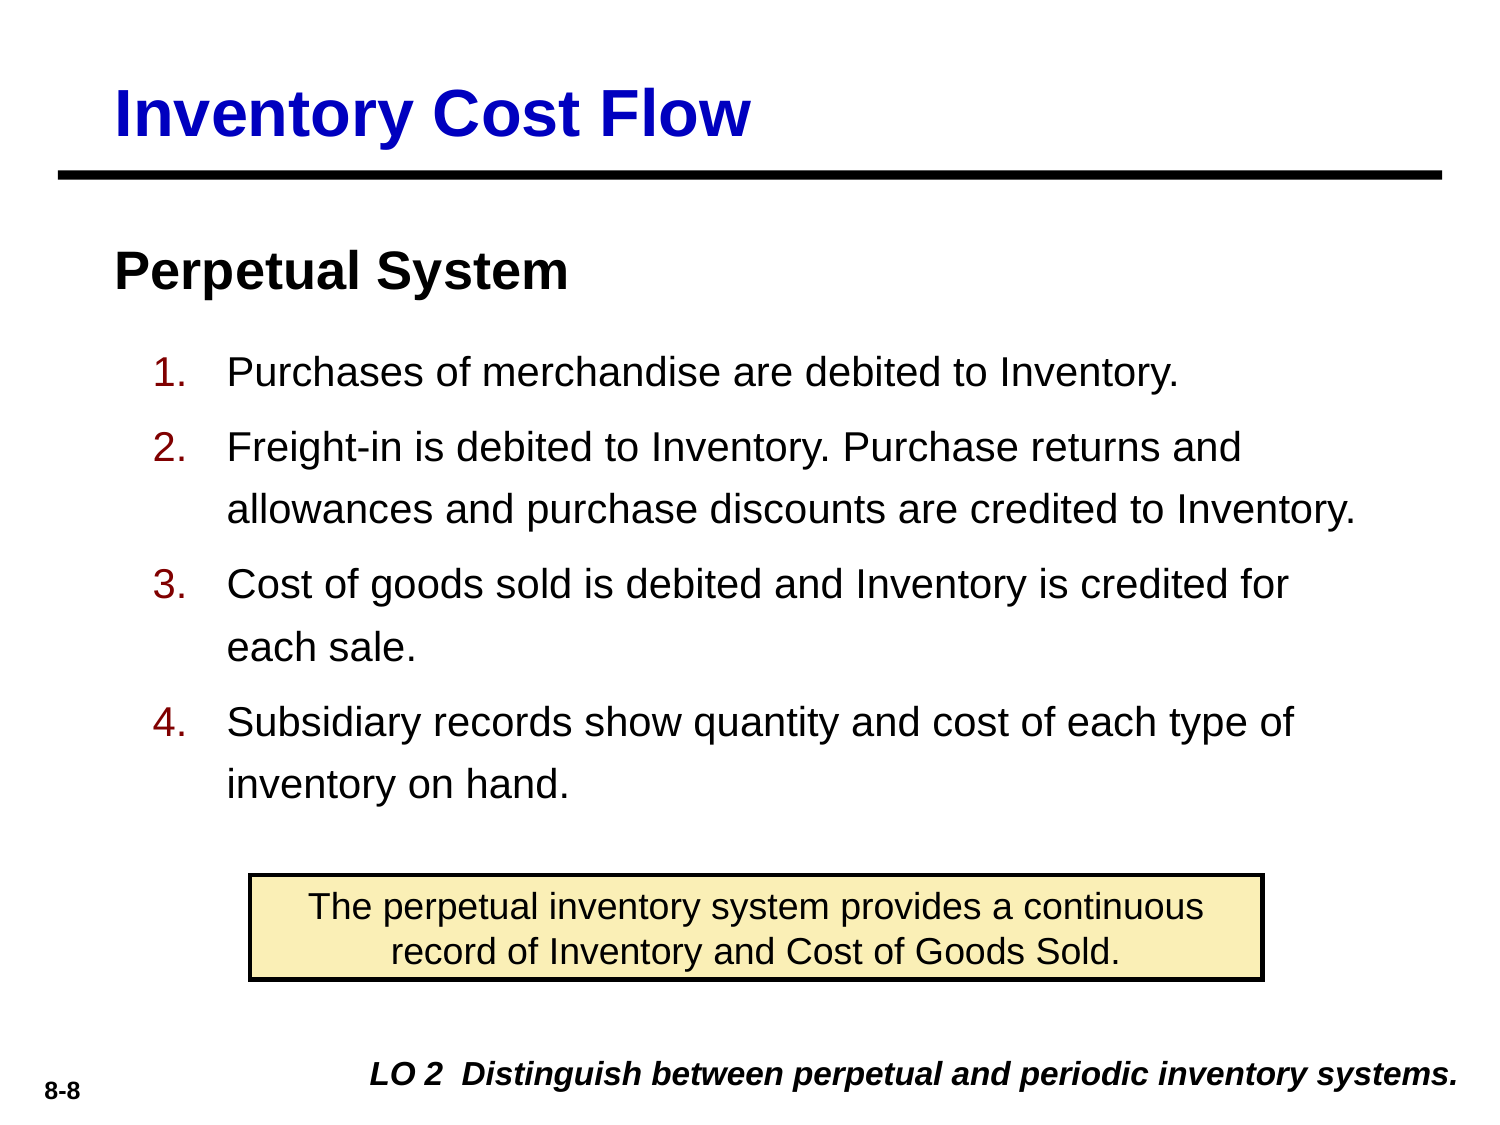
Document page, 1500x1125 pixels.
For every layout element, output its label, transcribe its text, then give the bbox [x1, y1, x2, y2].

text_box Purchases of merchandise are debited to Inventory. Freight-in is debited to Inventory. Purchase returns and allowances and purchase discounts are credited to Inventory. Cost of goods sold is debited and Inventory is credited for each sale. Subsidiary records show quantity and cost of each type of inventory on hand. [99, 324, 1375, 815]
title Inventory Cost Flow [99, 62, 1450, 155]
text_box The perpetual inventory system provides a continuous record of Inventory and Cost of Goods Sold. [249, 874, 1263, 980]
text_box LO 2 Distinguish between perpetual and periodic inventory systems. [237, 1044, 1475, 1100]
text_box Perpetual System [99, 224, 1223, 308]
